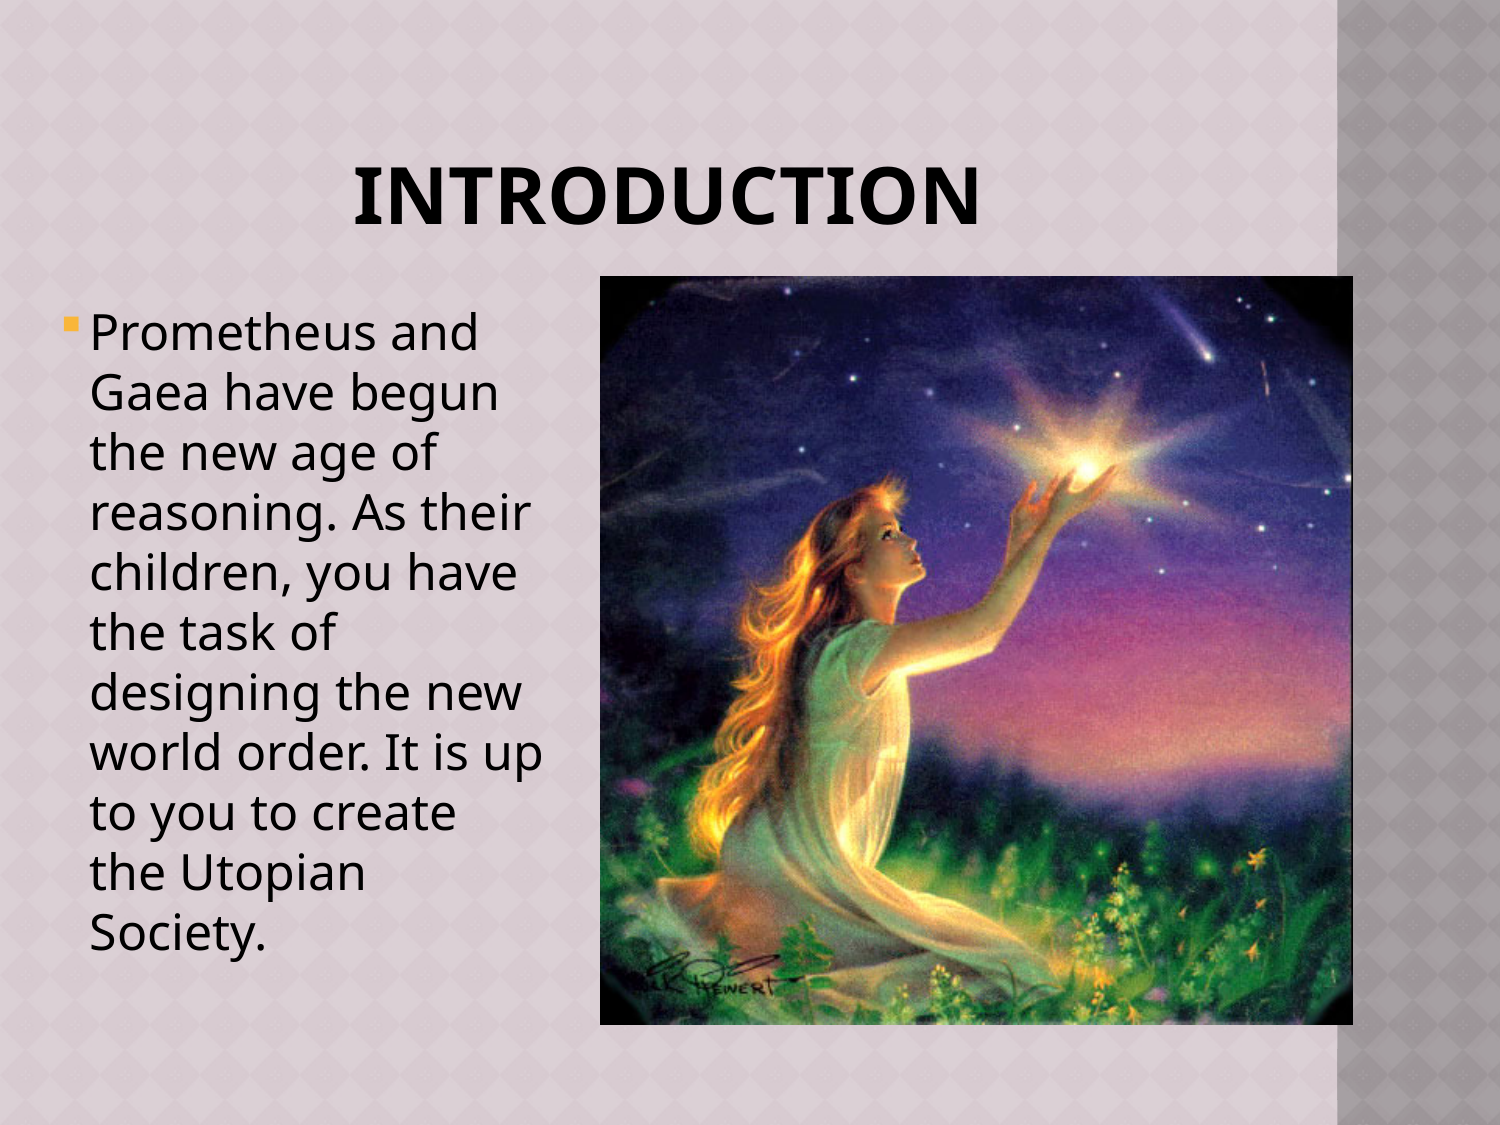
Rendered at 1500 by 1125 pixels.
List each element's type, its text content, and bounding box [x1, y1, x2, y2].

title INTRODUCTION [75, 52, 1263, 240]
picture [599, 276, 1354, 1026]
list Prometheus and Gaea have begun the new age of reasoning. As their children, you have the task of designing the new world order. It is up to you to create the Utopian Society. [0, 262, 563, 999]
